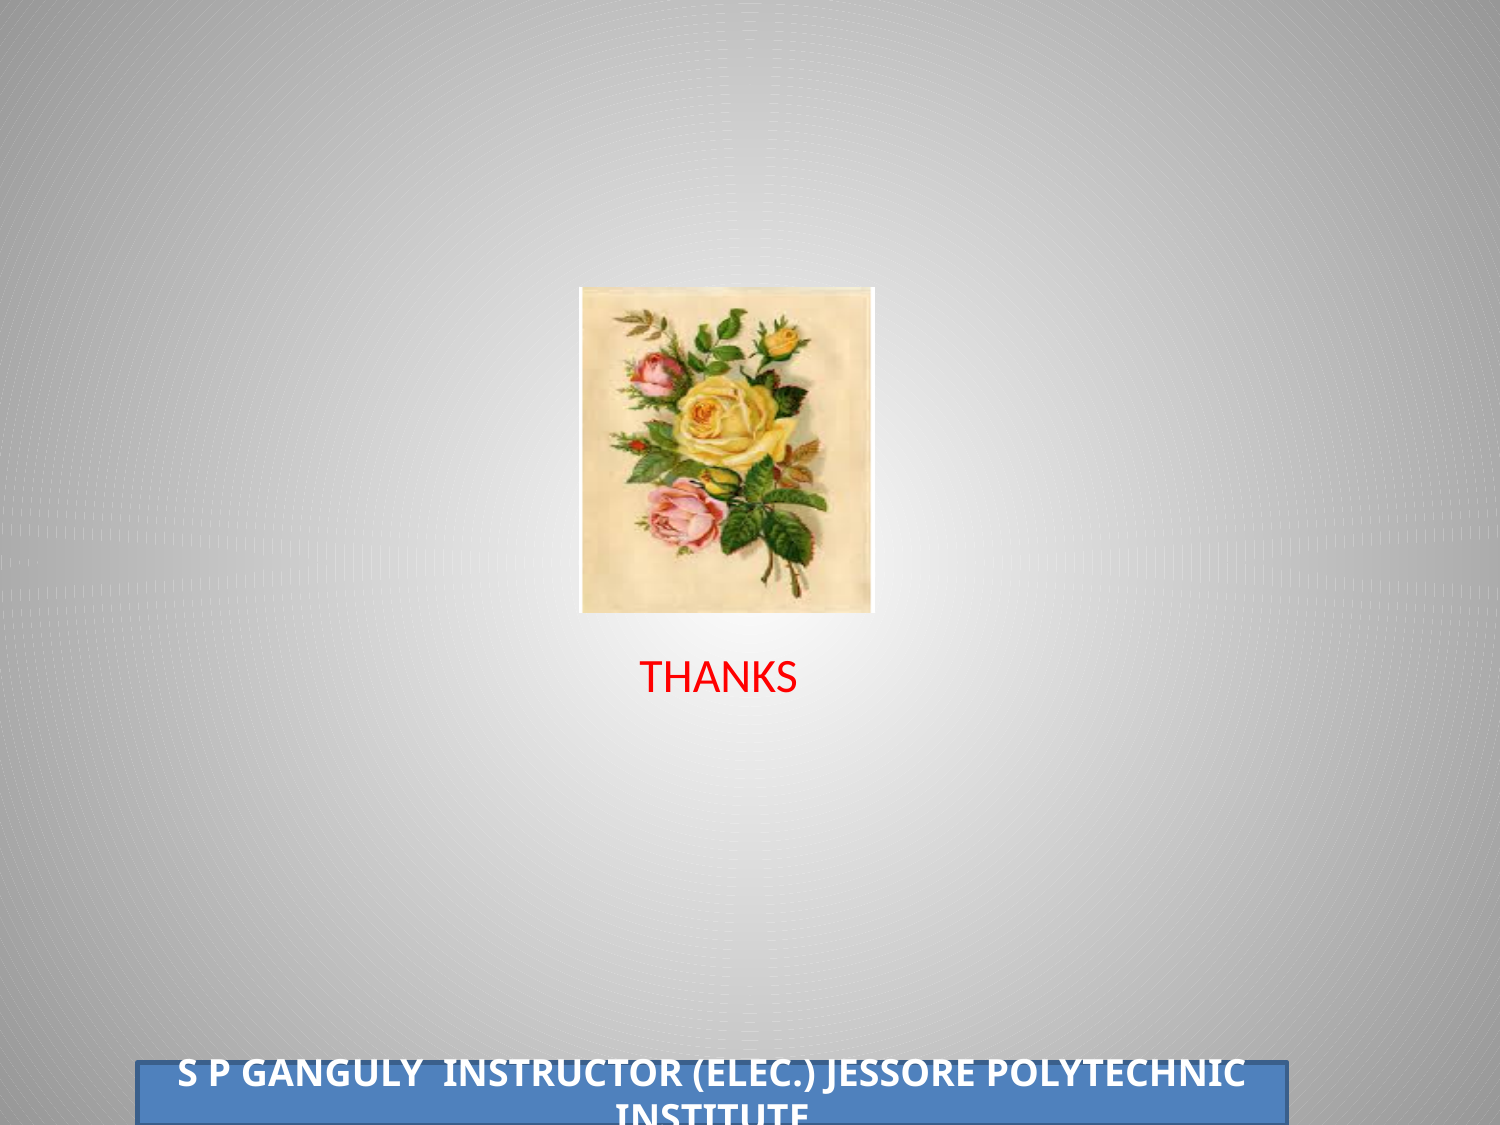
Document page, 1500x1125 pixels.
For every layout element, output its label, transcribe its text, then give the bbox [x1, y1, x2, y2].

list THANKS [487, 637, 950, 713]
text_box S P GANGULY INSTRUCTOR (ELEC.) JESSORE POLYTECHNIC INSTITUTE [135, 1060, 1289, 1125]
picture [579, 287, 876, 613]
